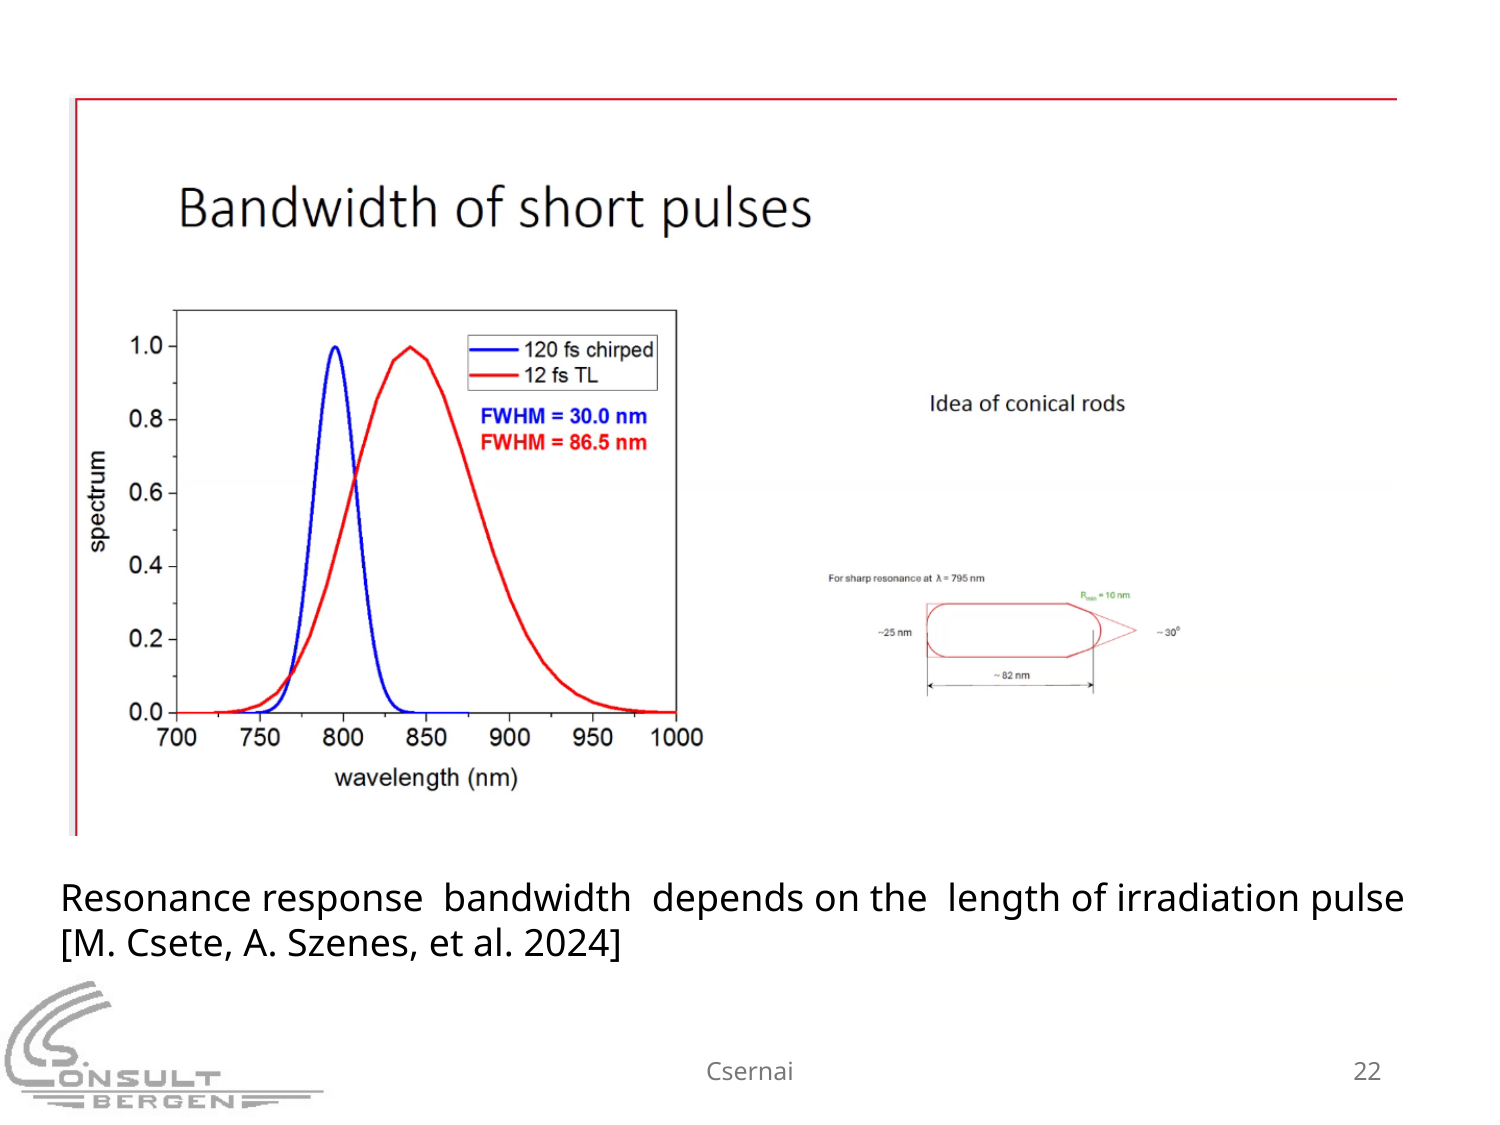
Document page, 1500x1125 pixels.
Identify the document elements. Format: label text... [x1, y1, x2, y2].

picture [69, 93, 1398, 837]
text_box Resonance response bandwidth depends on the length of irradiation pulse [M. Csete, A. Szenes, et al. 2024] [45, 866, 1422, 1017]
footer Csernai [496, 1042, 1004, 1103]
picture [0, 973, 338, 1120]
slide_number 22 [1059, 1042, 1397, 1103]
